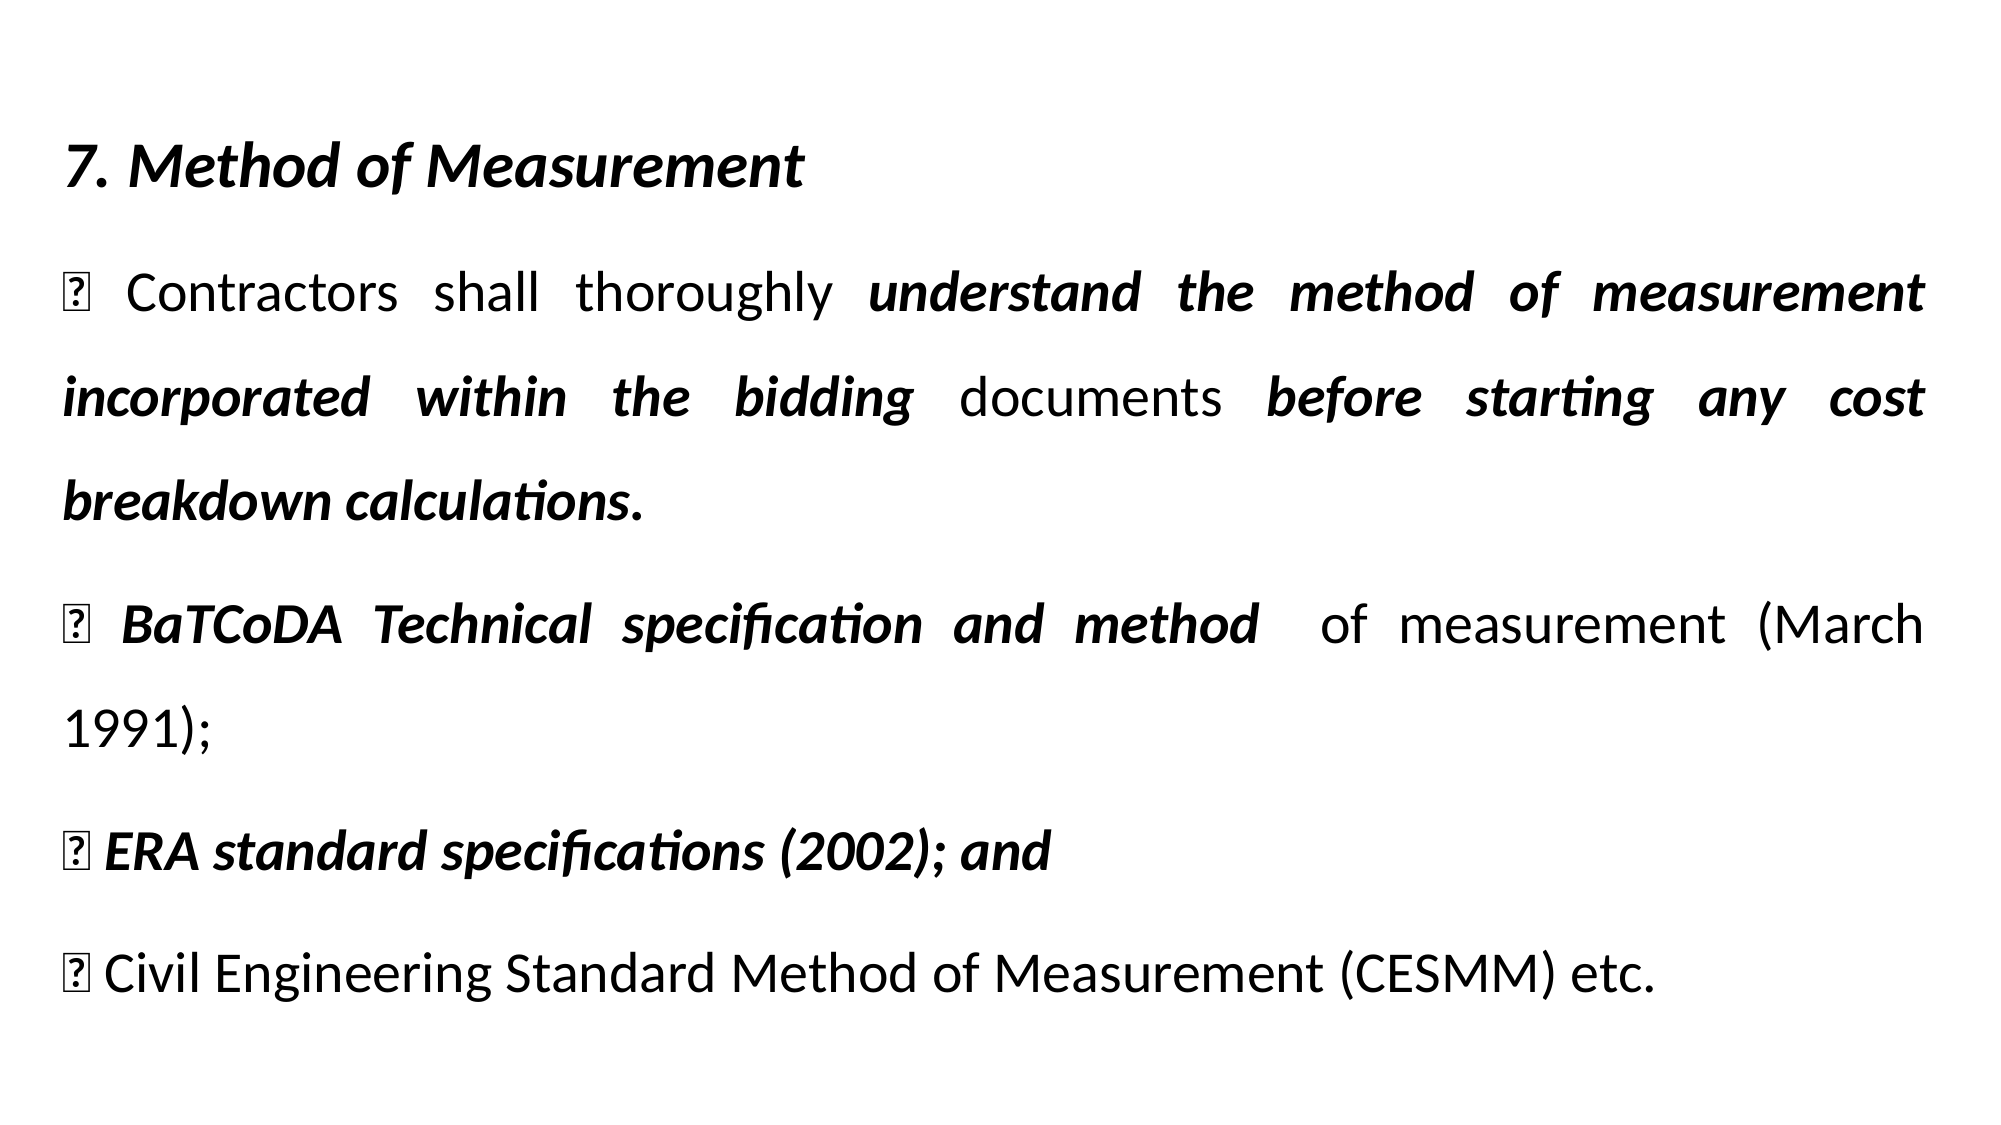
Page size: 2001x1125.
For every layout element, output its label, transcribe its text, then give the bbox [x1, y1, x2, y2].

list 7. Method of Measurement  Contractors shall thoroughly understand the method of measurement incorporated within the bidding documents before starting any cost breakdown calculations.  BaTCoDA Technical specification and method of measurement (March 1991);  ERA standard specifications (2002); and  Civil Engineering Standard Method of Measurement (CESMM) etc. [47, 76, 1941, 1014]
